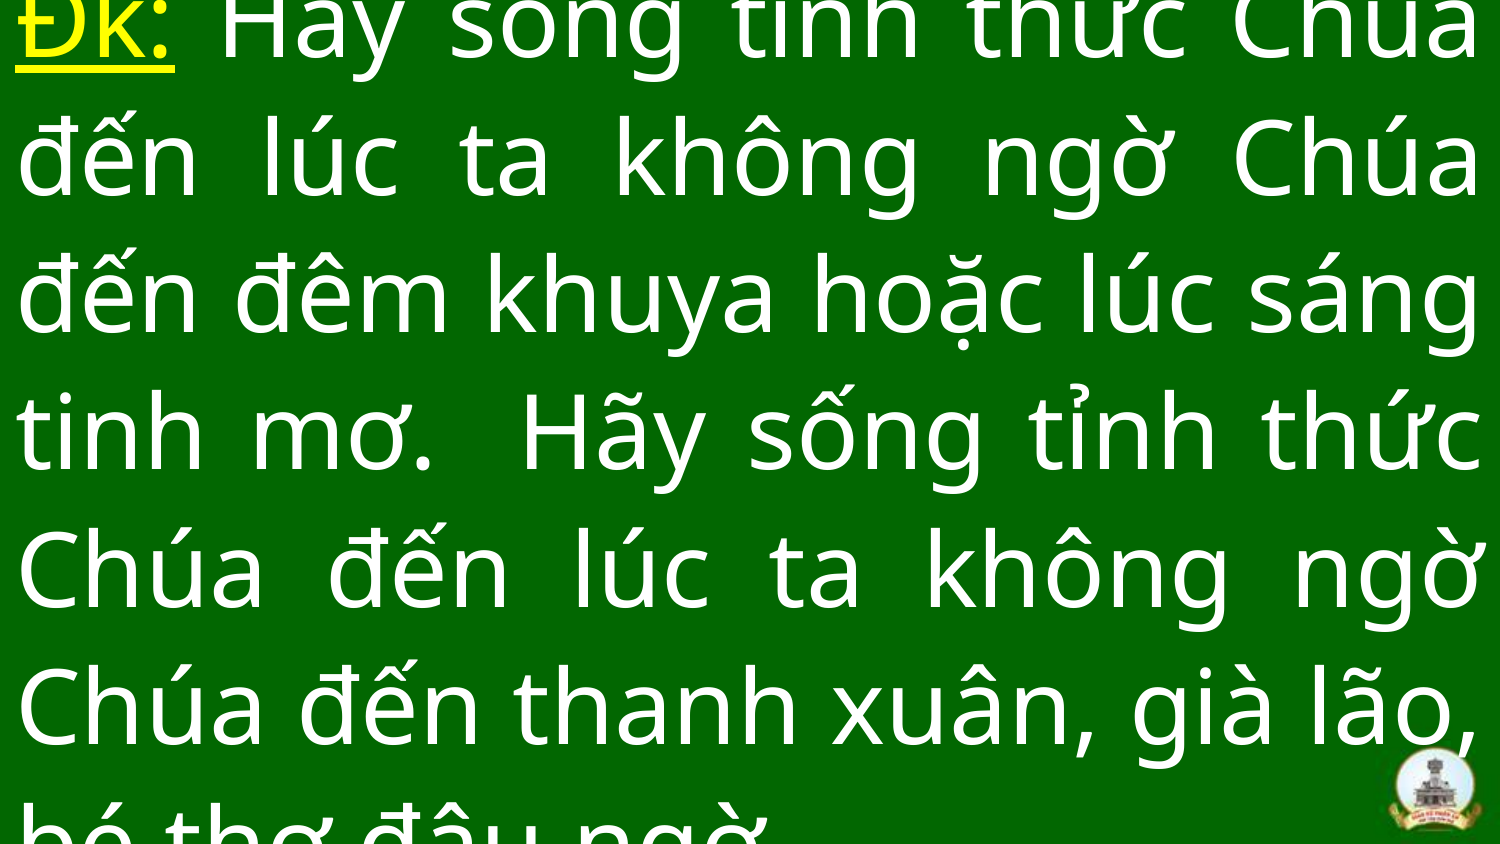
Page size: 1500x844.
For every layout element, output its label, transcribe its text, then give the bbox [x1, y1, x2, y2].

title Đk: Hãy sống tỉnh thức Chúa đến lúc ta không ngờ Chúa đến đêm khuya hoặc lúc sáng tinh mơ. Hãy sống tỉnh thức Chúa đến lúc ta không ngờ Chúa đến thanh xuân, già lão, bé thơ đâu ngờ. [0, 0, 1500, 844]
